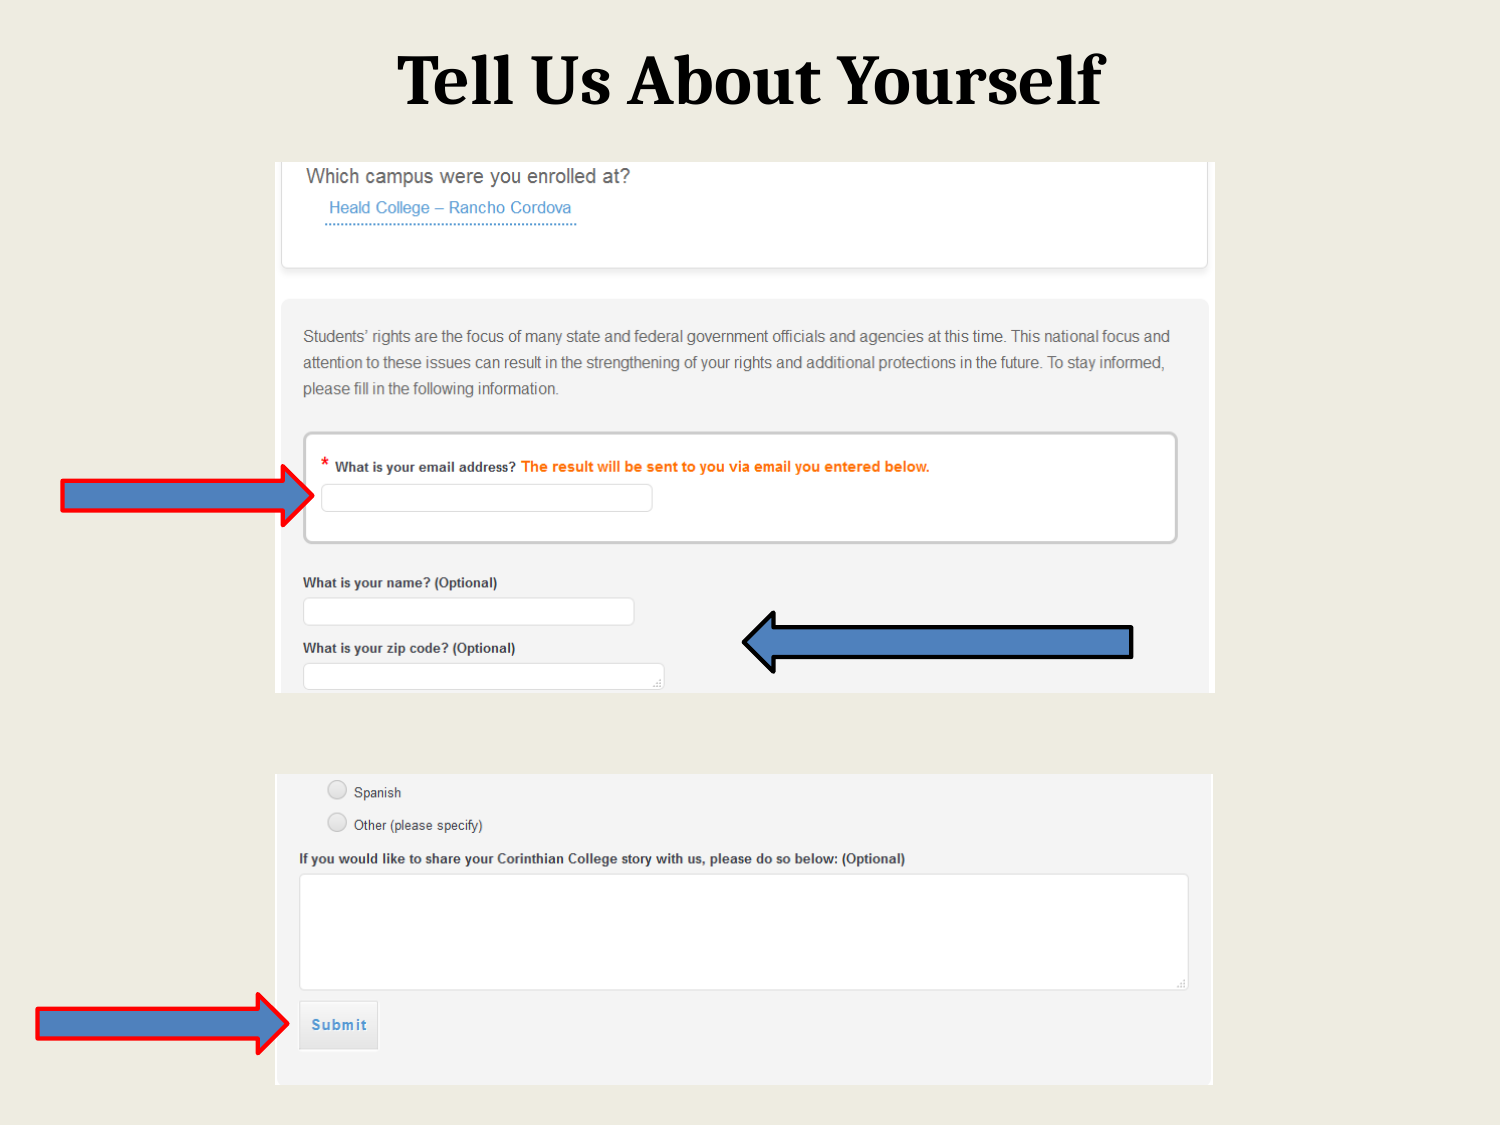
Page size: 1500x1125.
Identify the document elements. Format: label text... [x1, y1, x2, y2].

text_box [60, 478, 269, 513]
text_box [35, 992, 269, 1056]
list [274, 162, 1215, 693]
title Tell Us About Yourself [75, 24, 1425, 213]
picture [274, 774, 1213, 1085]
